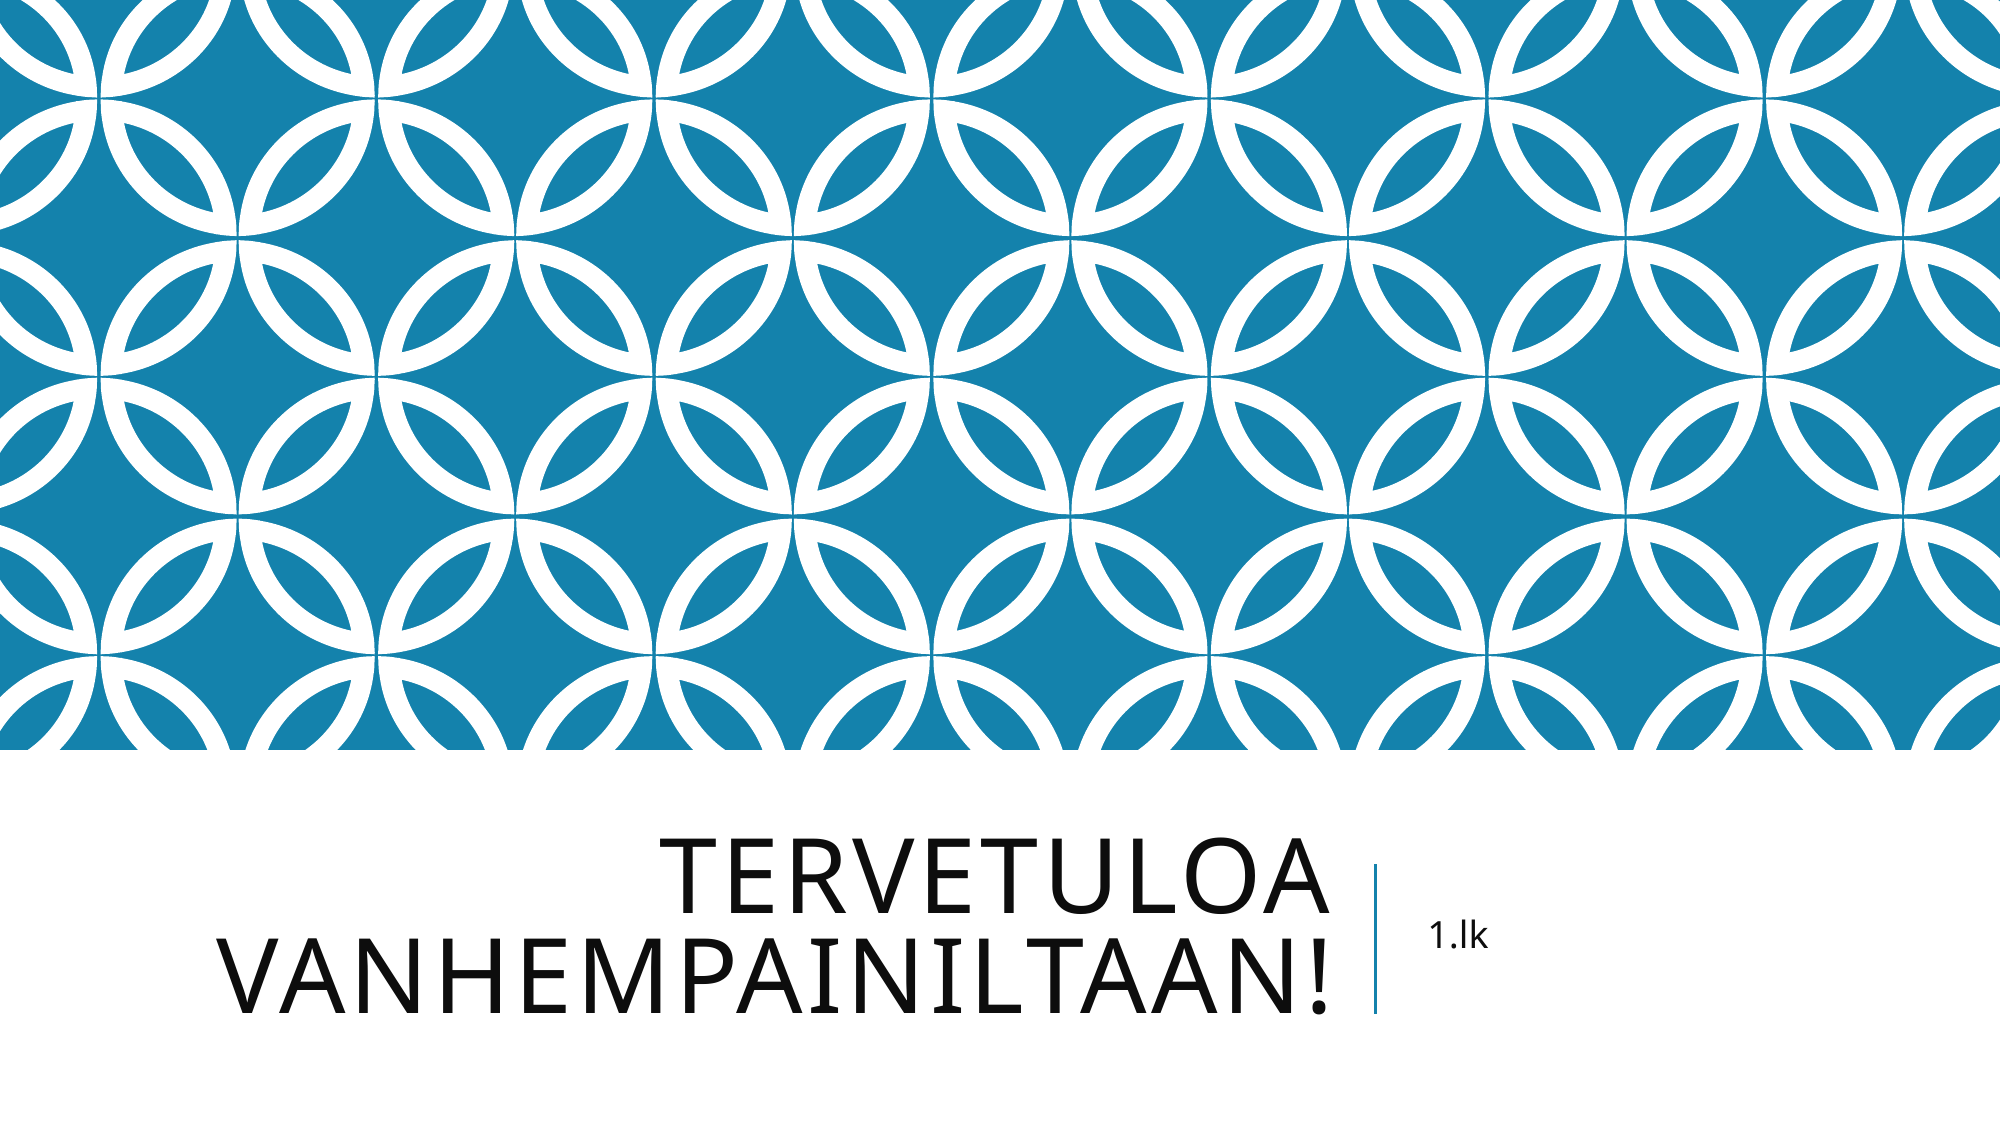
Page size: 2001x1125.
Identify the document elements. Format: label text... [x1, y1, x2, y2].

subtitle 1.lk [1412, 813, 1938, 1054]
title Tervetuloa vanhempainiltaan! [75, 813, 1350, 1054]
